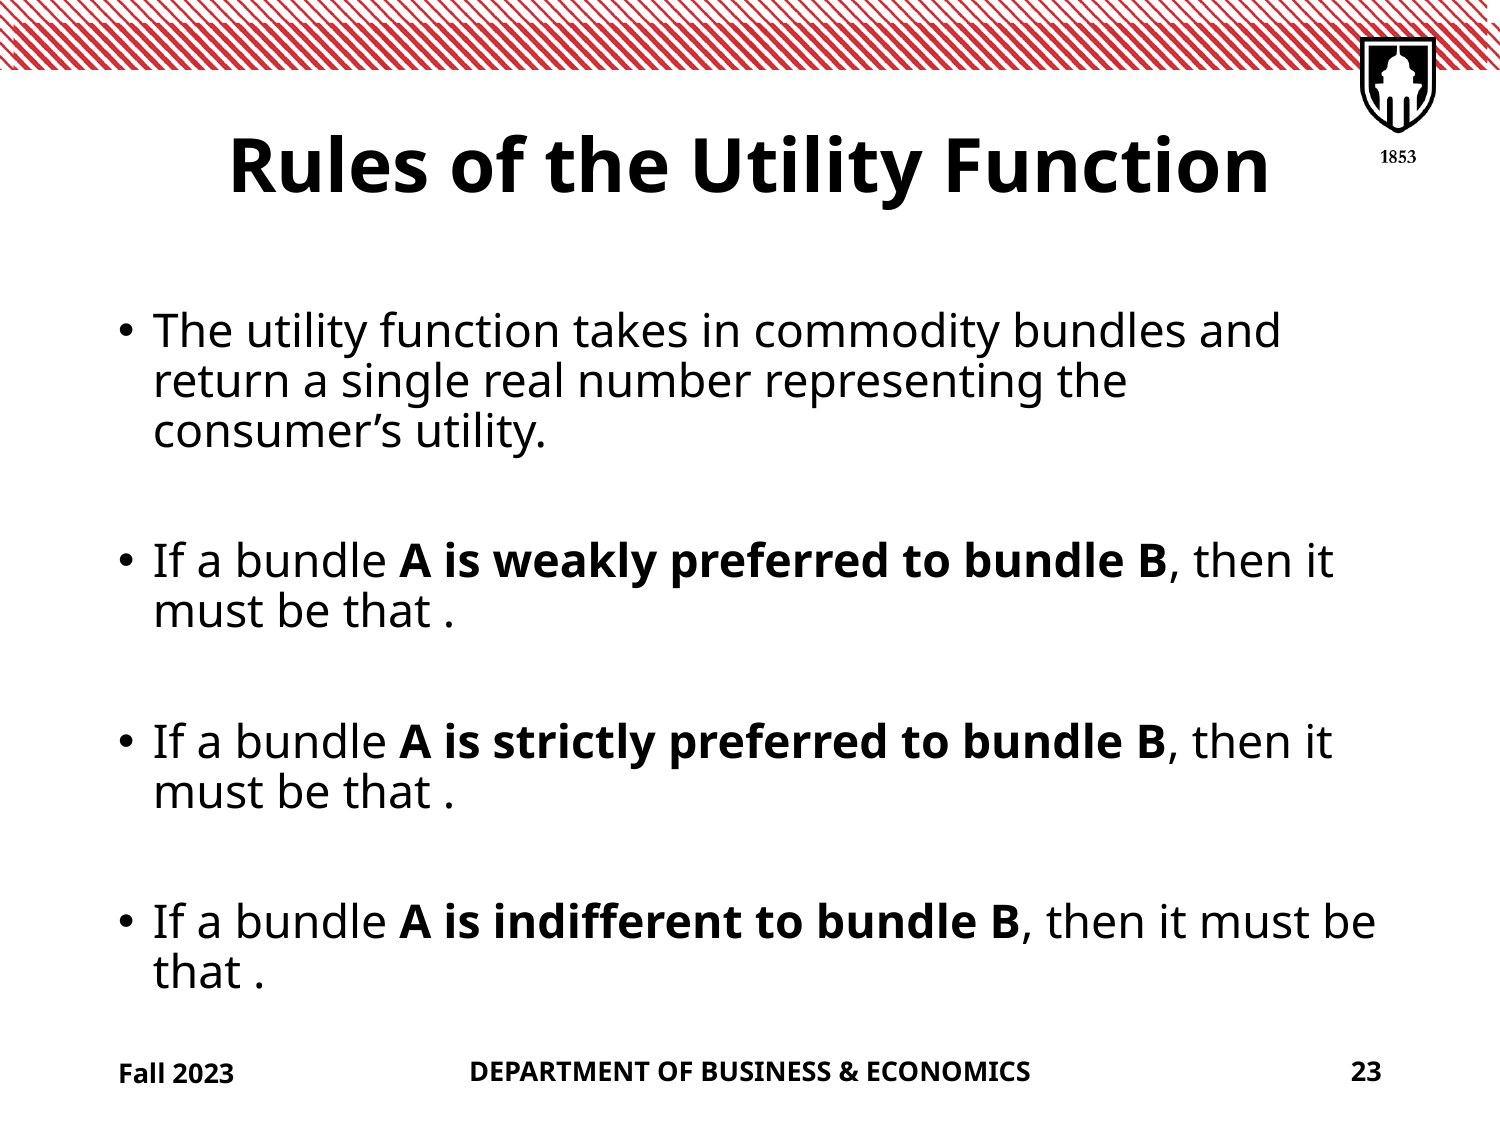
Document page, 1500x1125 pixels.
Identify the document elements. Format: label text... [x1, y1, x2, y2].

footer DEPARTMENT OF BUSINESS & ECONOMICS [277, 1042, 1059, 1103]
slide_number 23 [1059, 1042, 1397, 1103]
picture [0, 0, 1500, 163]
slide_number Fall 2023 [103, 1042, 277, 1103]
title Rules of the Utility Function [103, 59, 1397, 278]
